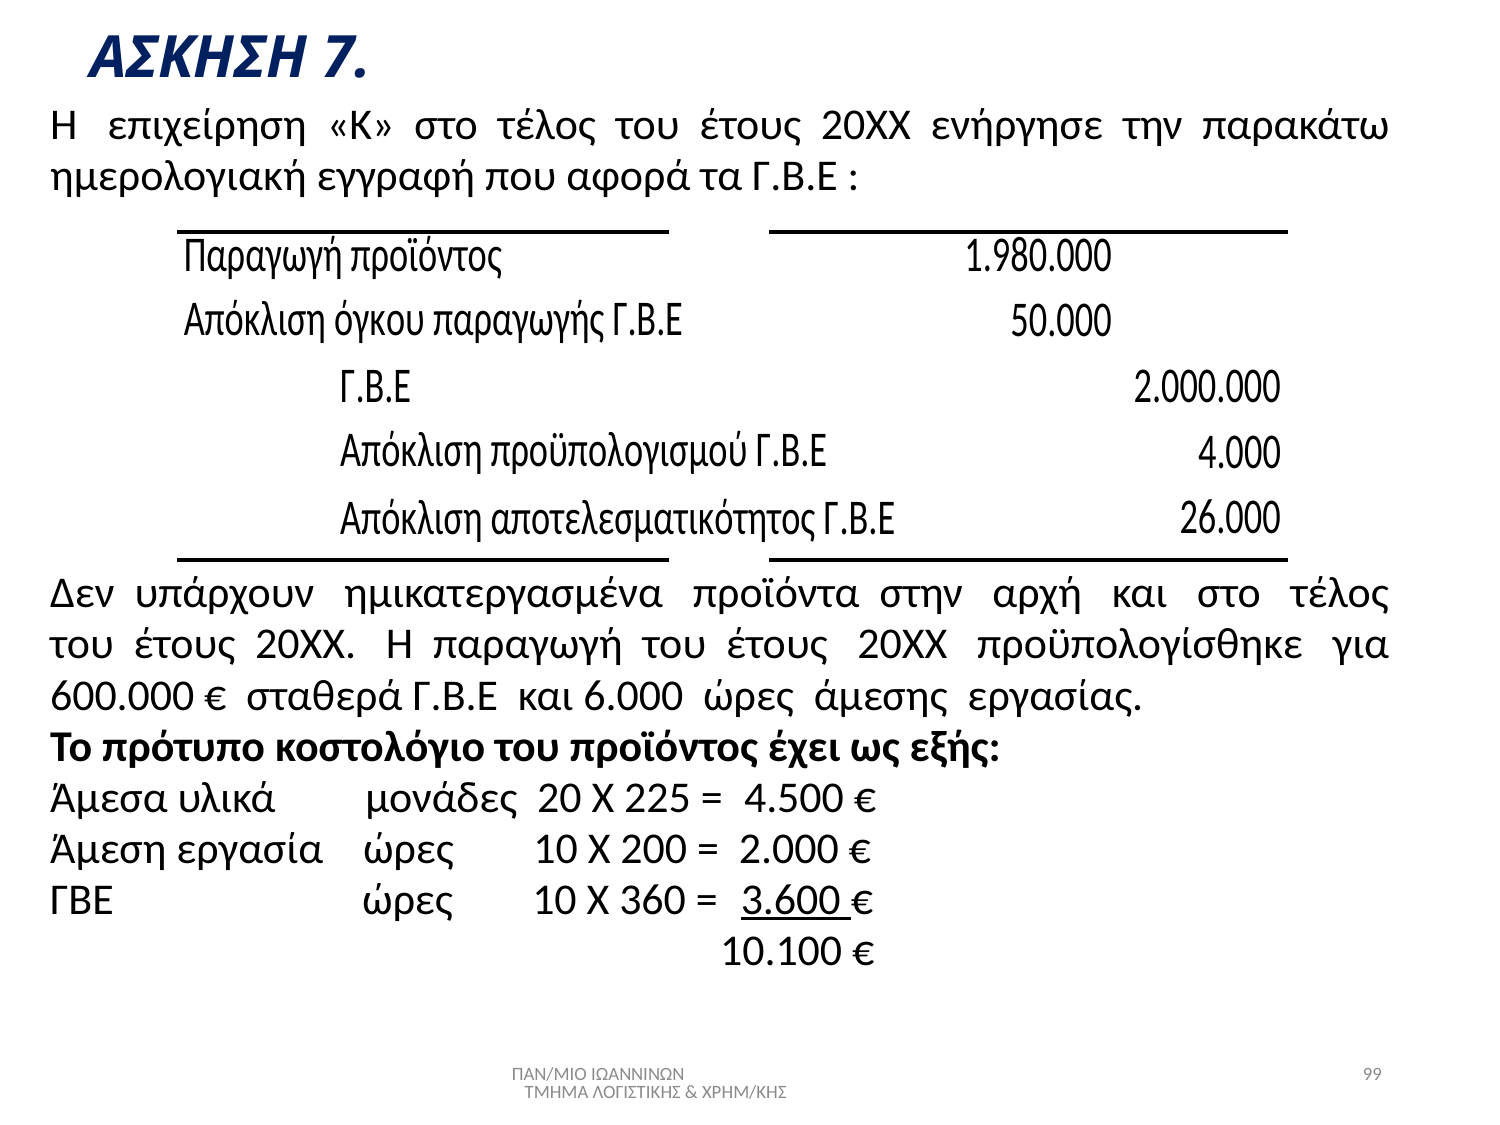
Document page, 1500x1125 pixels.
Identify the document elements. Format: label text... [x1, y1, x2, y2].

title ΑΣΚΗΣΗ 7. [75, 23, 1425, 93]
slide_number 99 [1059, 1042, 1397, 1103]
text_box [175, 164, 1289, 563]
list Η επιχείρηση «Κ» στο τέλος του έτους 20ΧΧ ενήργησε την παρακάτω ημερολογιακή εγγραφή που αφορά τα Γ.Β.Ε : Δεν υπάρχουν ημικατεργασμένα προϊόντα στην αρχή και στο τέλος του έτους 20ΧΧ. Η παραγωγή του έτους 20ΧΧ προϋπολογίσθηκε για 600.000 € σταθερά Γ.Β.Ε και 6.000 ώρες άμεσης εργασίας. Το πρότυπο κοστολόγιο του προϊόντος έχει ως εξής: Άμεσα υλικά μονάδες 20 Χ 225 = 4.500 € Άμεση εργασία ώρες 10 Χ 200 = 2.000 € ΓΒΕ ώρες 10 Χ 360 = 3.600 € 10.100 € [35, 93, 1465, 1043]
footer ΠΑΝ/ΜΙΟ ΙΩΑΝΝΙΝΩΝ ΤΜΗΜΑ ΛΟΓΙΣΤΙΚΗΣ & ΧΡΗΜ/ΚΗΣ [496, 1042, 1004, 1103]
